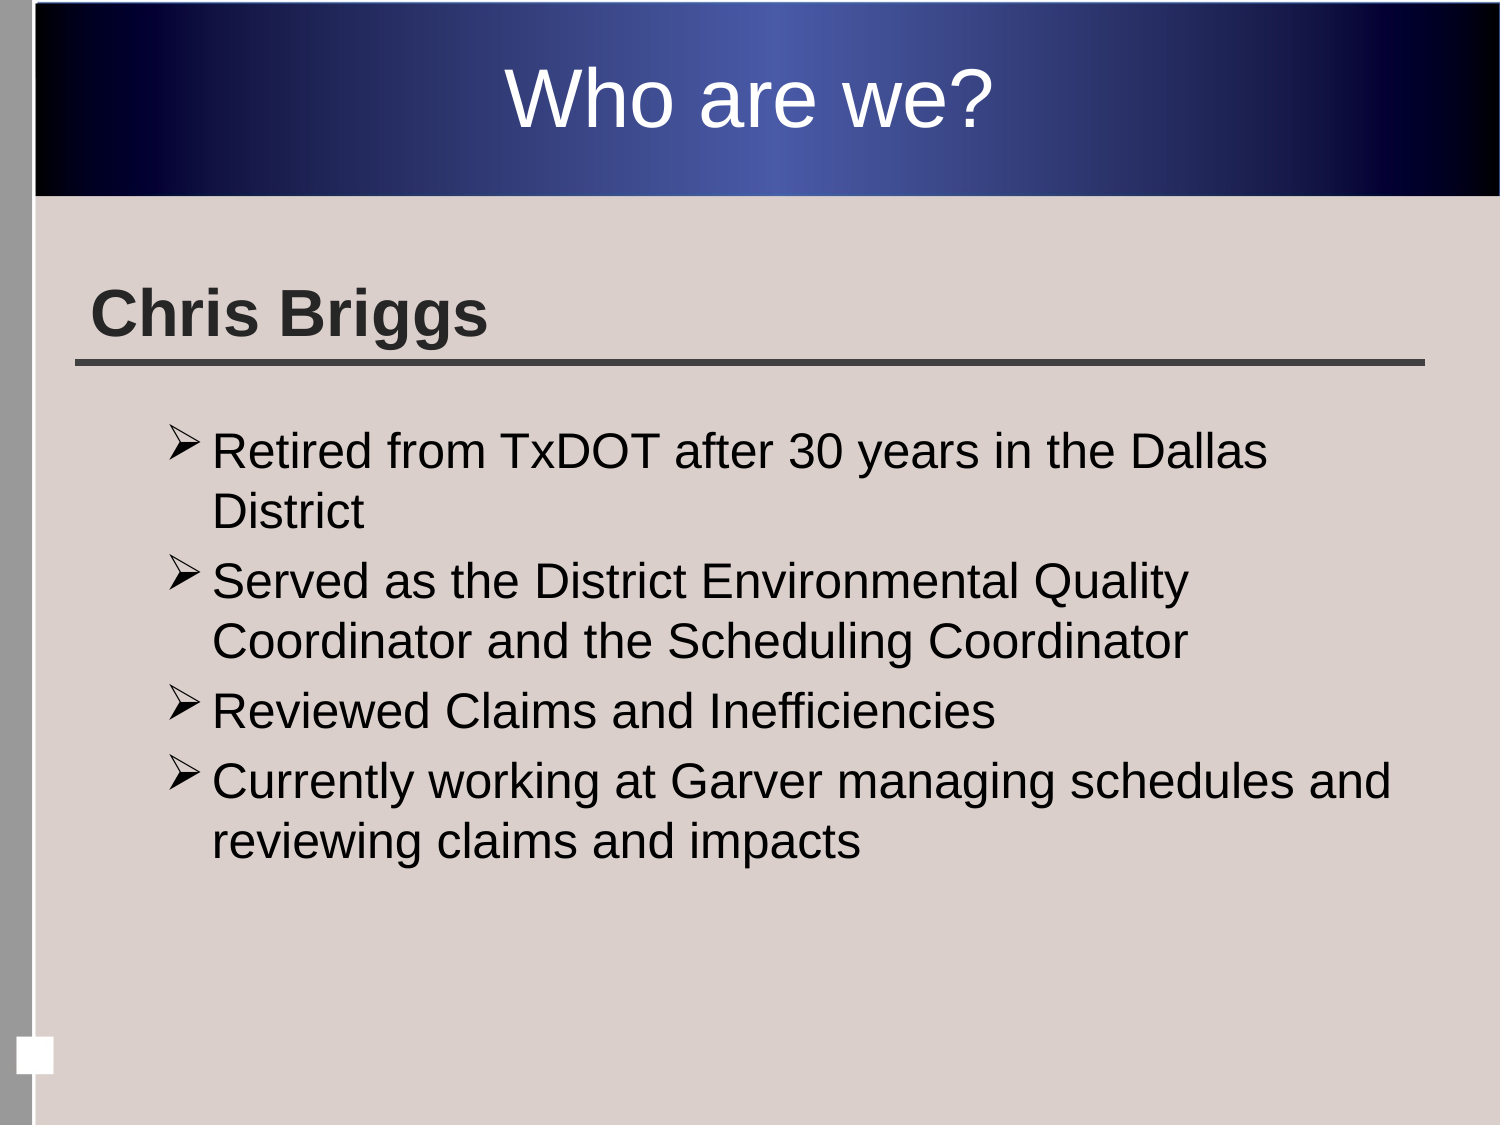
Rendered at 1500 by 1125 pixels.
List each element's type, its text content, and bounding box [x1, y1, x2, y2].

picture [0, 0, 1500, 1125]
list Chris Briggs Retired from TxDOT after 30 years in the Dallas District Served as the District Environmental Quality Coordinator and the Scheduling Coordinator Reviewed Claims and Inefficiencies Currently working at Garver managing schedules and reviewing claims and impacts [75, 262, 1425, 359]
list Chris Briggs Retired from TxDOT after 30 years in the Dallas District Served as the District Environmental Quality Coordinator and the Scheduling Coordinator Reviewed Claims and Inefficiencies Currently working at Garver managing schedules and reviewing claims and impacts [75, 368, 1425, 1005]
title Who are we? [62, 24, 1438, 163]
